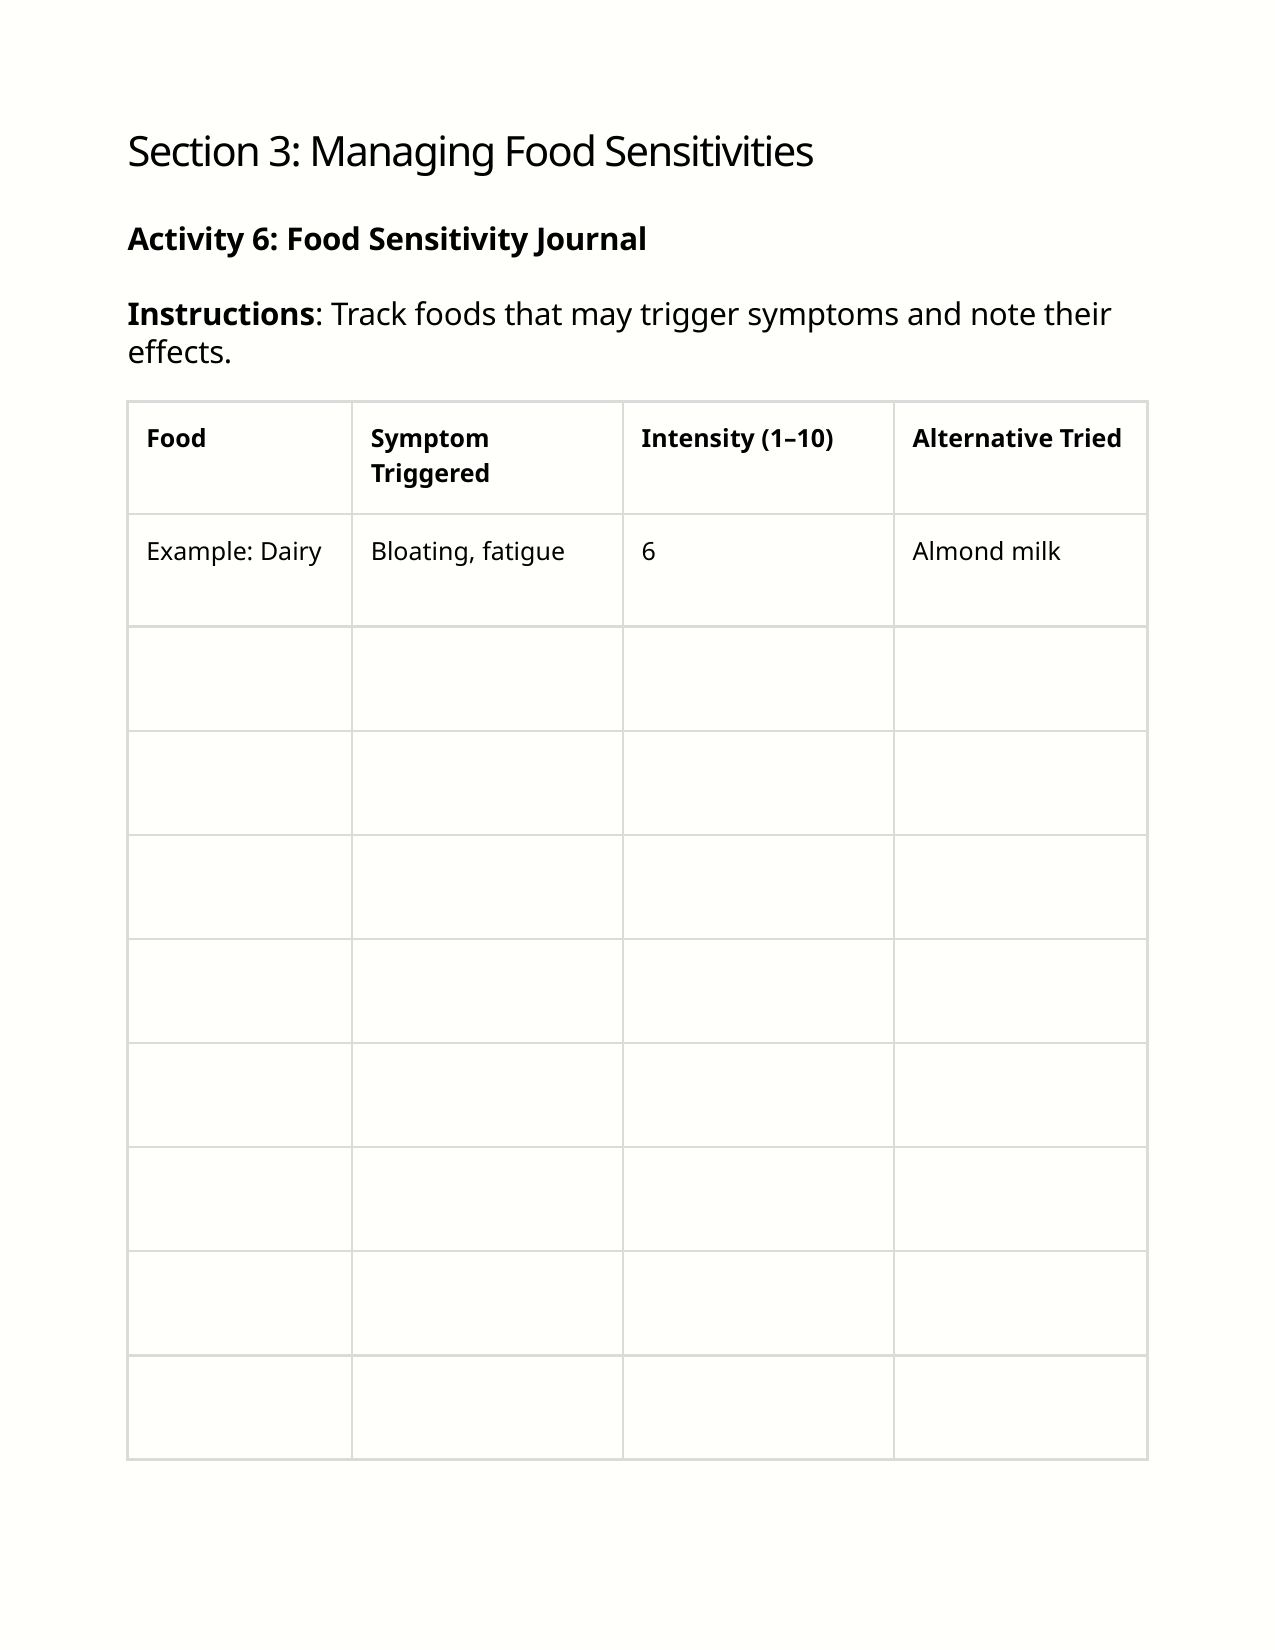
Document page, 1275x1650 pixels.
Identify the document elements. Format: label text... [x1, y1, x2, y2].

table_cell [624, 940, 893, 1042]
table_cell [353, 1357, 622, 1458]
table_cell [353, 1148, 622, 1250]
table_cell [895, 628, 1146, 730]
table_header Alternative Tried [895, 403, 1146, 513]
table_cell [129, 1357, 351, 1458]
table_cell [624, 1148, 893, 1250]
table_cell [129, 940, 351, 1042]
table_cell [624, 1252, 893, 1354]
table_cell [353, 732, 622, 834]
table_cell [895, 1148, 1146, 1250]
table_cell [353, 628, 622, 730]
table_header Food [129, 403, 351, 513]
table_cell [129, 836, 351, 938]
table_cell [129, 1252, 351, 1354]
table_cell 6 [624, 515, 893, 625]
table_cell [129, 1044, 351, 1146]
table_cell [624, 628, 893, 730]
table_cell [624, 732, 893, 834]
table_cell Almond milk [895, 515, 1146, 625]
table_cell [129, 628, 351, 730]
text_box Activity 6: Food Sensitivity Journal Instructions: Track foods that may trigger symptoms and note their effects. [127, 219, 1148, 370]
table_cell [129, 1148, 351, 1250]
table_cell [353, 1044, 622, 1146]
table_cell [895, 1357, 1146, 1458]
table_cell [624, 836, 893, 938]
table_cell [895, 940, 1146, 1042]
text_box Section 3: Managing Food Sensitivities [127, 136, 1148, 175]
table_cell Bloating, fatigue [353, 515, 622, 625]
table_header Intensity (1–10) [624, 403, 893, 513]
table_cell [895, 732, 1146, 834]
table_cell [353, 1252, 622, 1354]
table_cell [353, 940, 622, 1042]
table_cell [129, 732, 351, 834]
table_cell [624, 1044, 893, 1146]
table_cell [624, 1357, 893, 1458]
table_cell [353, 836, 622, 938]
table_cell [895, 1252, 1146, 1354]
table_cell [895, 836, 1146, 938]
table_cell Example: Dairy [129, 515, 351, 625]
table_cell [895, 1044, 1146, 1146]
table_header Symptom Triggered [353, 403, 622, 513]
